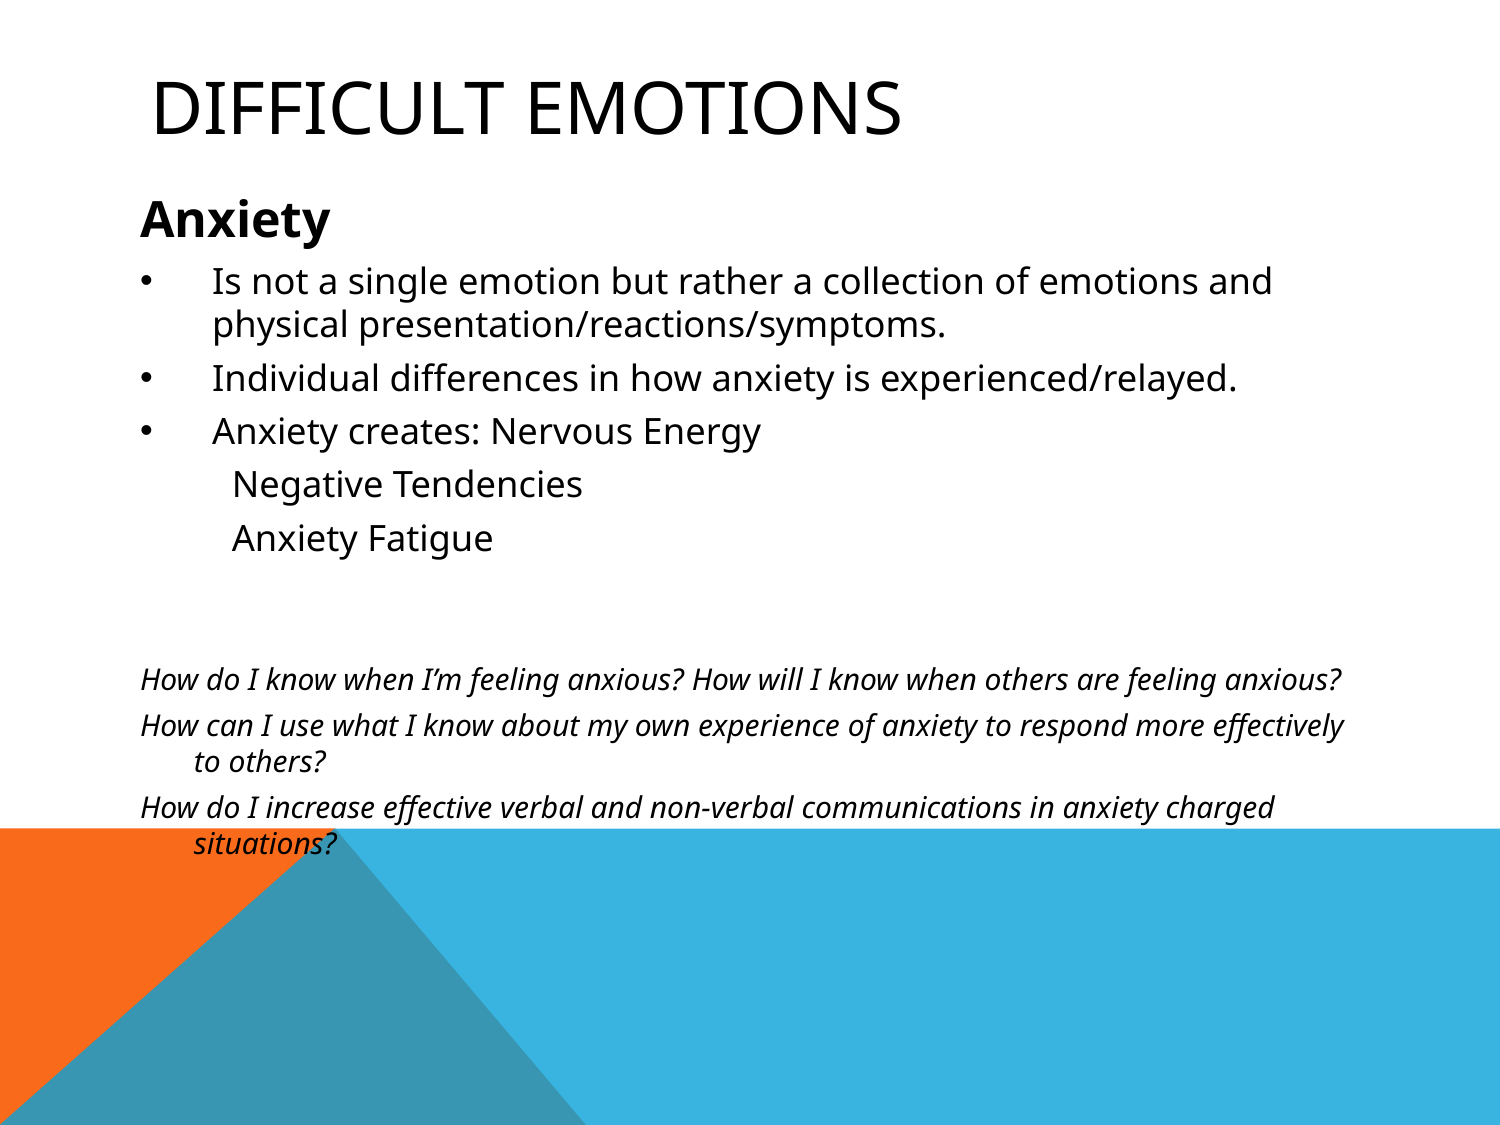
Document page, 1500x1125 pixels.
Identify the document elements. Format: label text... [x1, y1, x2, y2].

title Difficult Emotions [135, 60, 1369, 150]
list Anxiety Is not a single emotion but rather a collection of emotions and physical presentation/reactions/symptoms. Individual differences in how anxiety is experienced/relayed. Anxiety creates: Nervous Energy Negative Tendencies Anxiety Fatigue How do I know when I’m feeling anxious? How will I know when others are feeling anxious? How can I use what I know about my own experience of anxiety to respond more effectively to others? How do I increase effective verbal and non-verbal communications in anxiety charged situations? [125, 180, 1369, 913]
